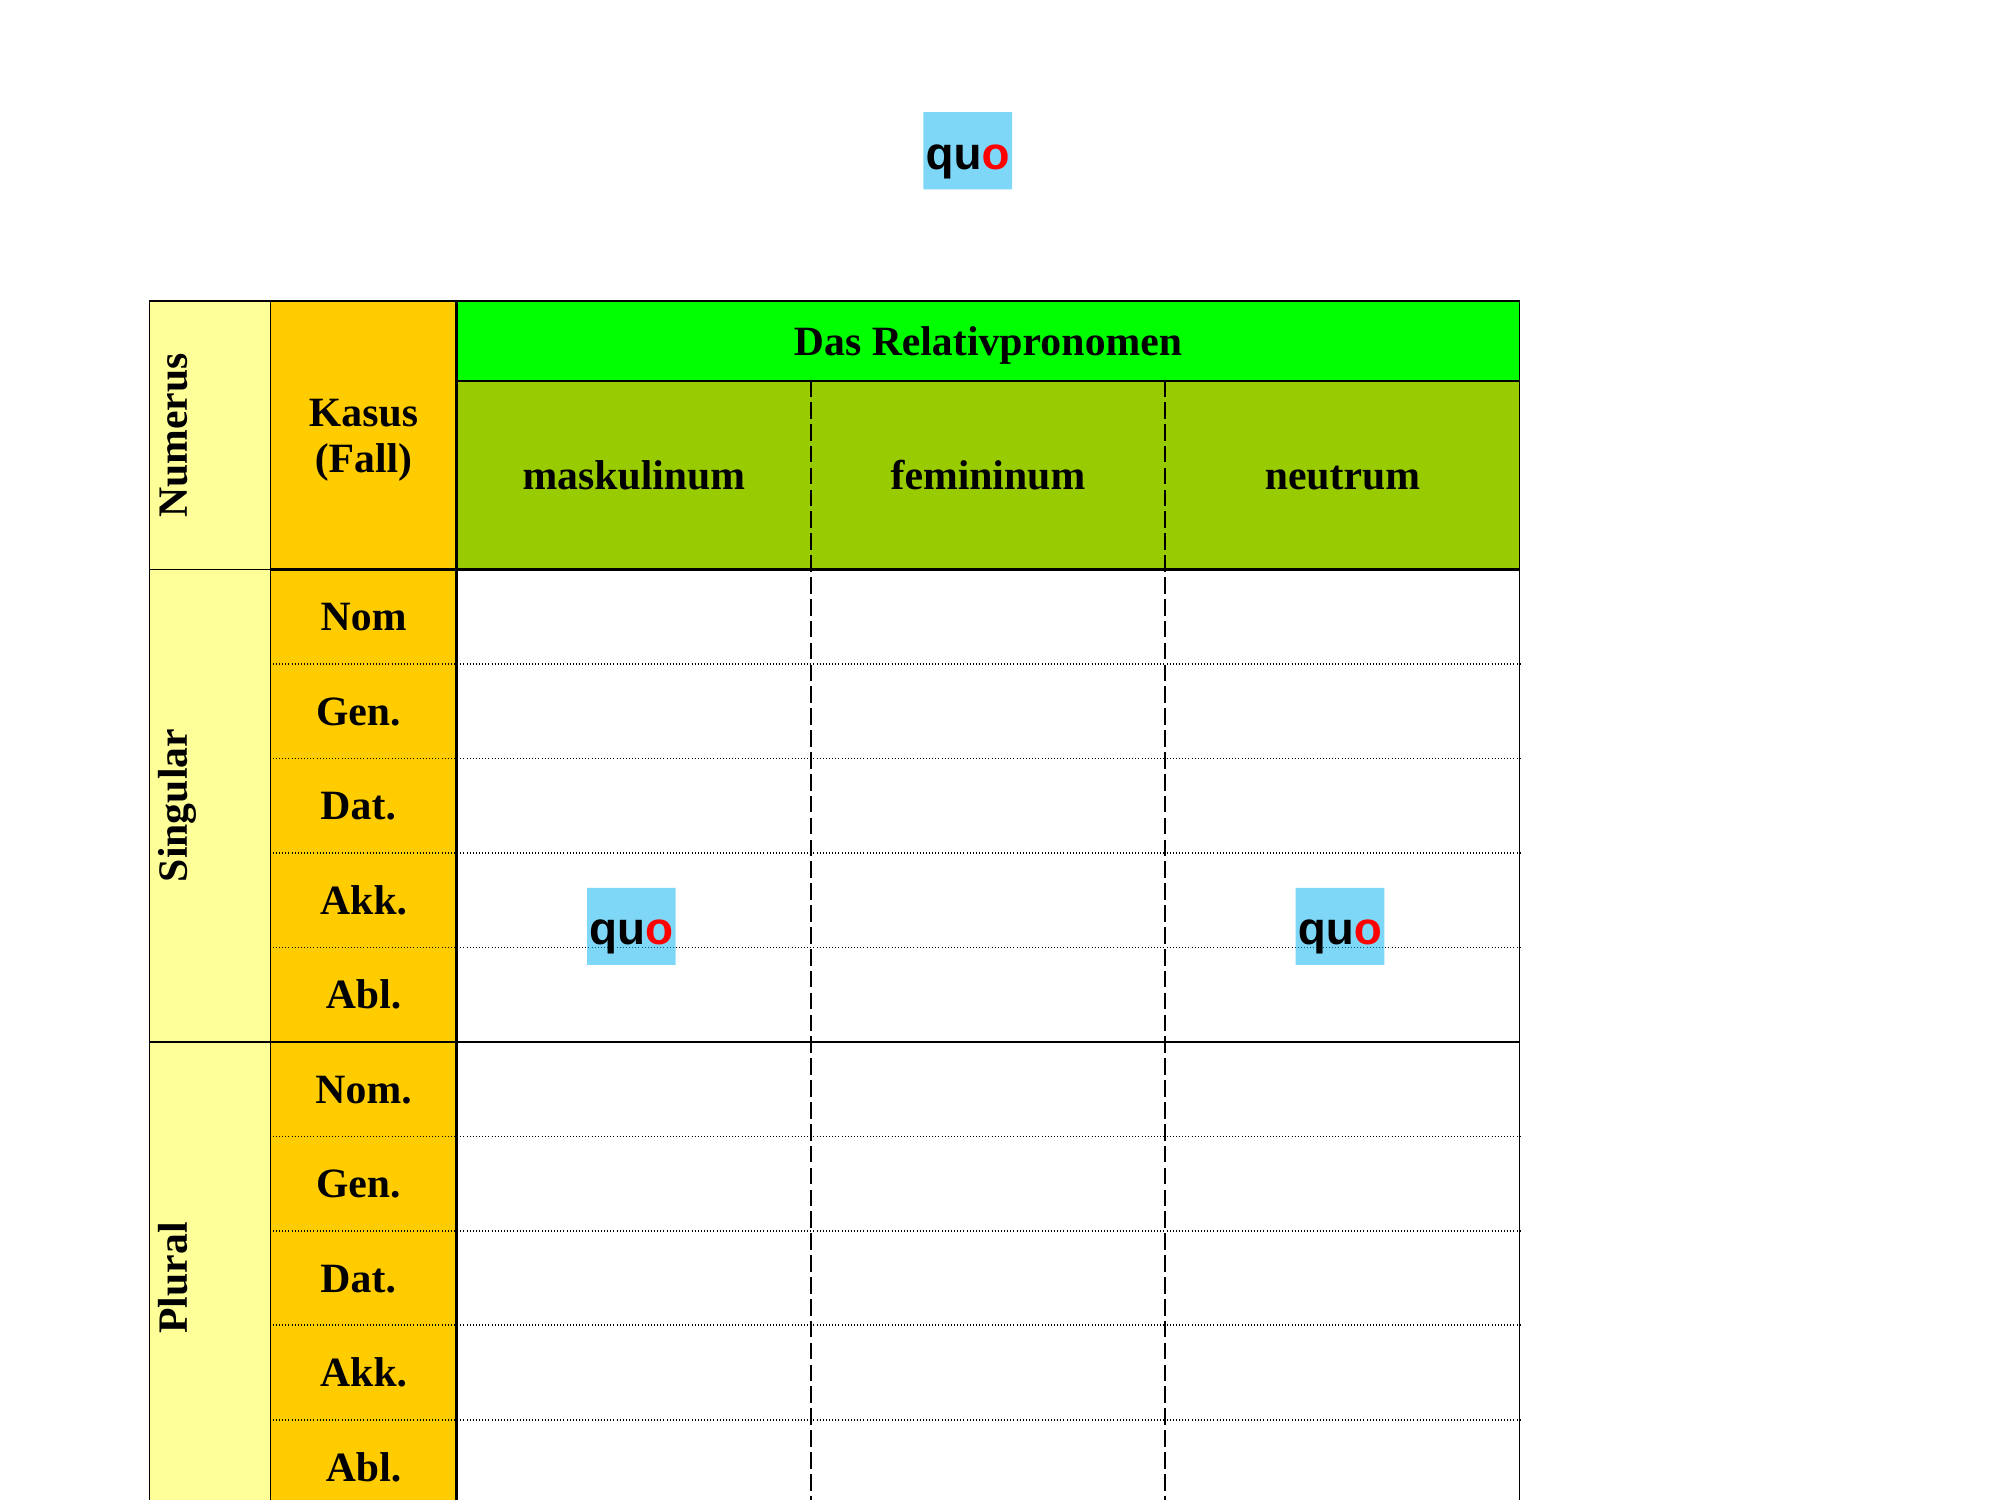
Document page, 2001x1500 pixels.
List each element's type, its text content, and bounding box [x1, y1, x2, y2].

table_cell [811, 664, 1165, 758]
table_cell Nom. [271, 1043, 455, 1136]
table_cell Abl. [271, 947, 455, 1041]
table_cell [811, 1043, 1165, 1136]
table_cell maskulinum [458, 382, 811, 568]
table_cell [458, 947, 811, 1041]
table_cell [811, 1325, 1165, 1420]
table_cell [1165, 853, 1519, 947]
table_cell [811, 758, 1165, 853]
table_cell Plural [150, 1043, 270, 1500]
table_cell Akk. [271, 1325, 455, 1420]
table_cell [458, 664, 811, 758]
table_cell Akk. [271, 853, 455, 947]
table_cell [1165, 1325, 1519, 1420]
table_cell [1165, 1231, 1519, 1325]
table_cell [811, 571, 1165, 664]
text_box quo [923, 112, 1013, 190]
table_cell Gen. [271, 664, 455, 758]
table_cell [1165, 1043, 1519, 1136]
table_cell [458, 1231, 811, 1325]
table_cell [811, 853, 1165, 947]
table_cell [1165, 1420, 1519, 1500]
table_cell [1165, 1136, 1519, 1231]
table_cell Dat. [271, 758, 455, 853]
text_box quo [1295, 887, 1385, 965]
table_header Numerus [150, 302, 270, 569]
table_cell [811, 1231, 1165, 1325]
table_cell [458, 853, 811, 947]
table_cell Singular [150, 570, 270, 1041]
table_cell [458, 1136, 811, 1231]
table_cell [811, 947, 1165, 1041]
table_cell Abl. [271, 1420, 455, 1500]
table_cell Nom [271, 571, 455, 664]
table_cell [458, 1420, 811, 1500]
table_cell [1165, 947, 1519, 1041]
table_cell neutrum [1165, 382, 1519, 568]
table_header Das Relativpronomen [458, 302, 1519, 380]
table_cell [811, 1420, 1165, 1500]
table_cell [458, 1325, 811, 1420]
table_header Kasus (Fall) [271, 302, 455, 568]
table_cell [811, 1136, 1165, 1231]
table_cell [458, 758, 811, 853]
table_cell Dat. [271, 1231, 455, 1325]
table_cell [458, 1043, 811, 1136]
table_cell Gen. [271, 1136, 455, 1231]
table_cell [458, 571, 811, 664]
table_cell femininum [811, 382, 1165, 568]
table_cell [1165, 664, 1519, 758]
table_cell [1165, 571, 1519, 664]
text_box quo [587, 887, 676, 965]
table_cell [1165, 758, 1519, 853]
